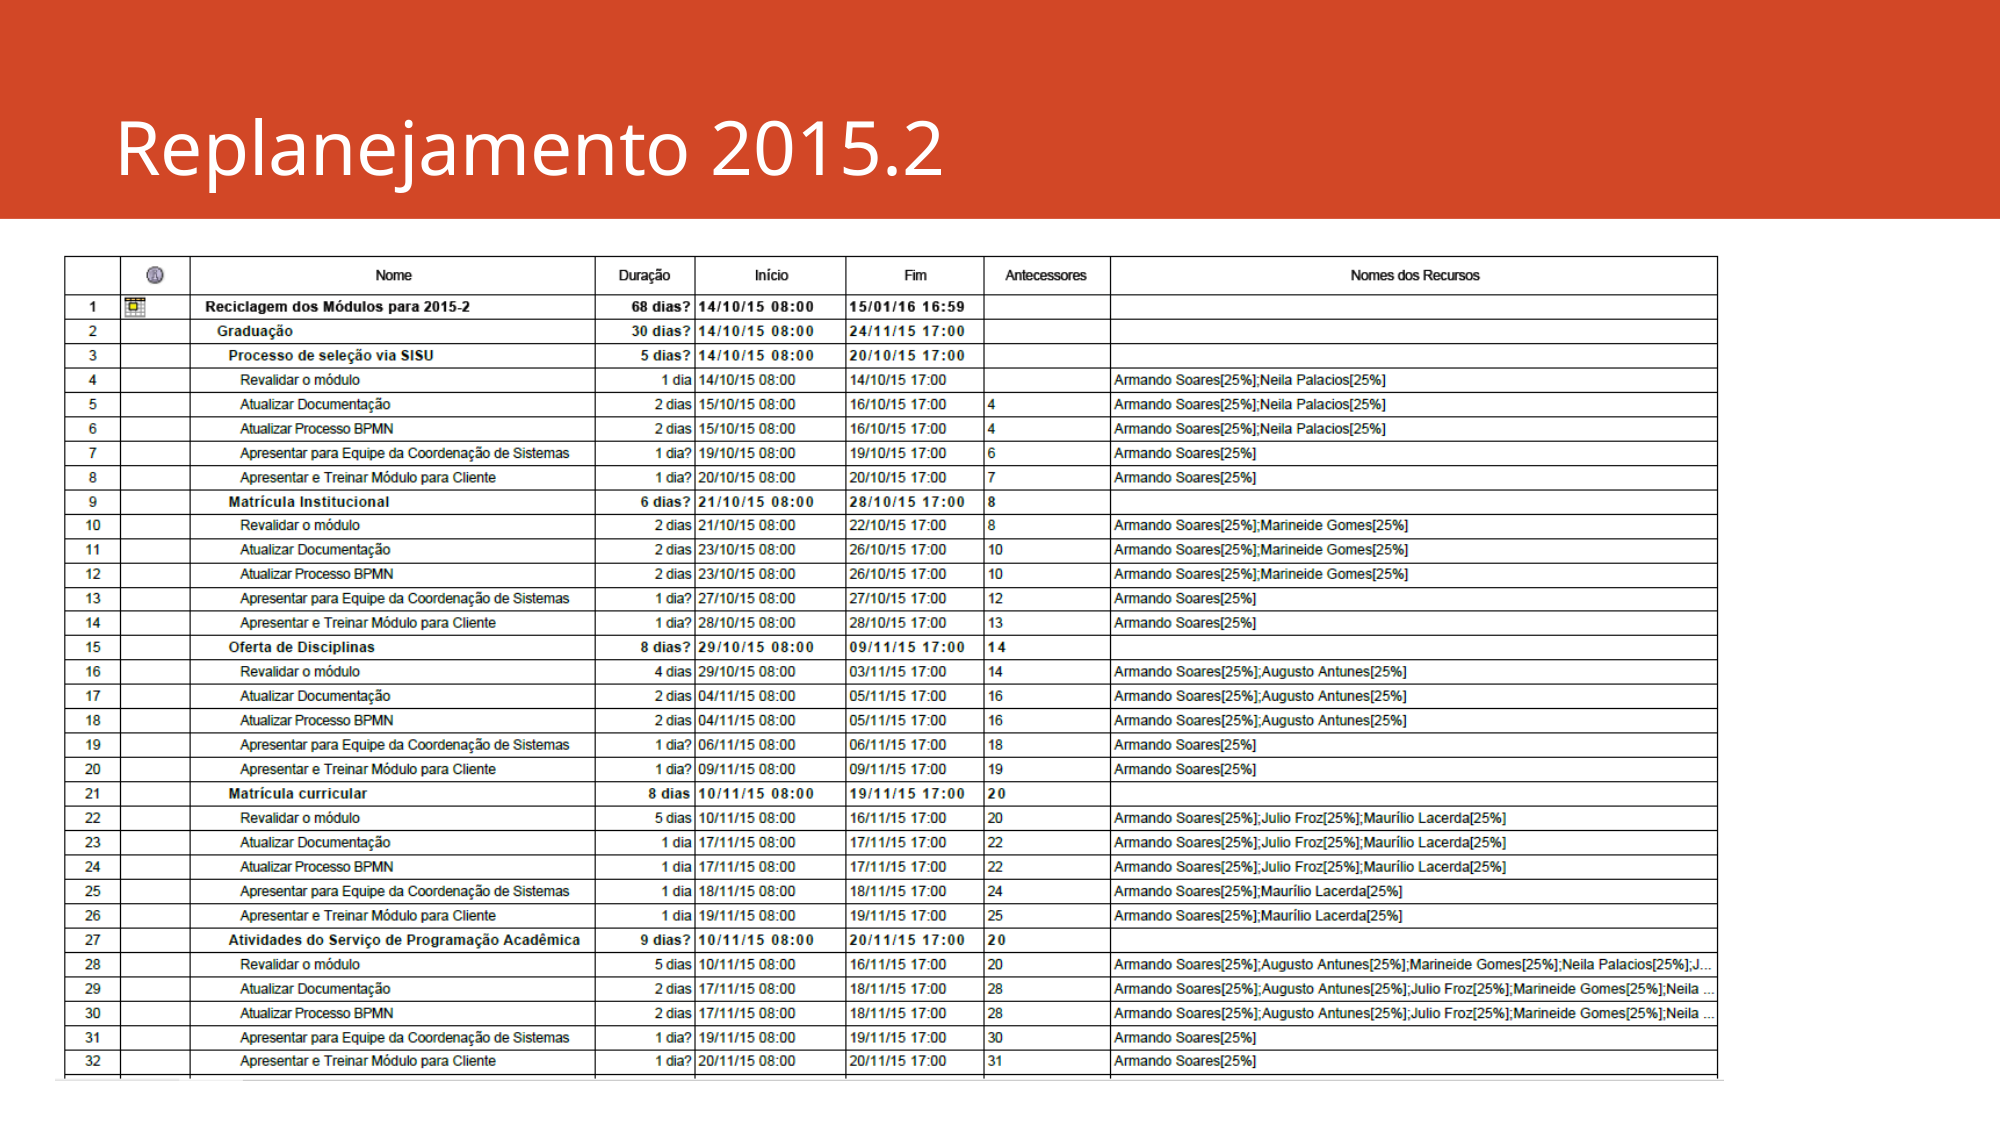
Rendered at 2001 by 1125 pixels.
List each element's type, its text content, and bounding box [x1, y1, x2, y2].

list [55, 249, 1724, 1081]
title Replanejamento 2015.2 [99, 0, 1863, 199]
